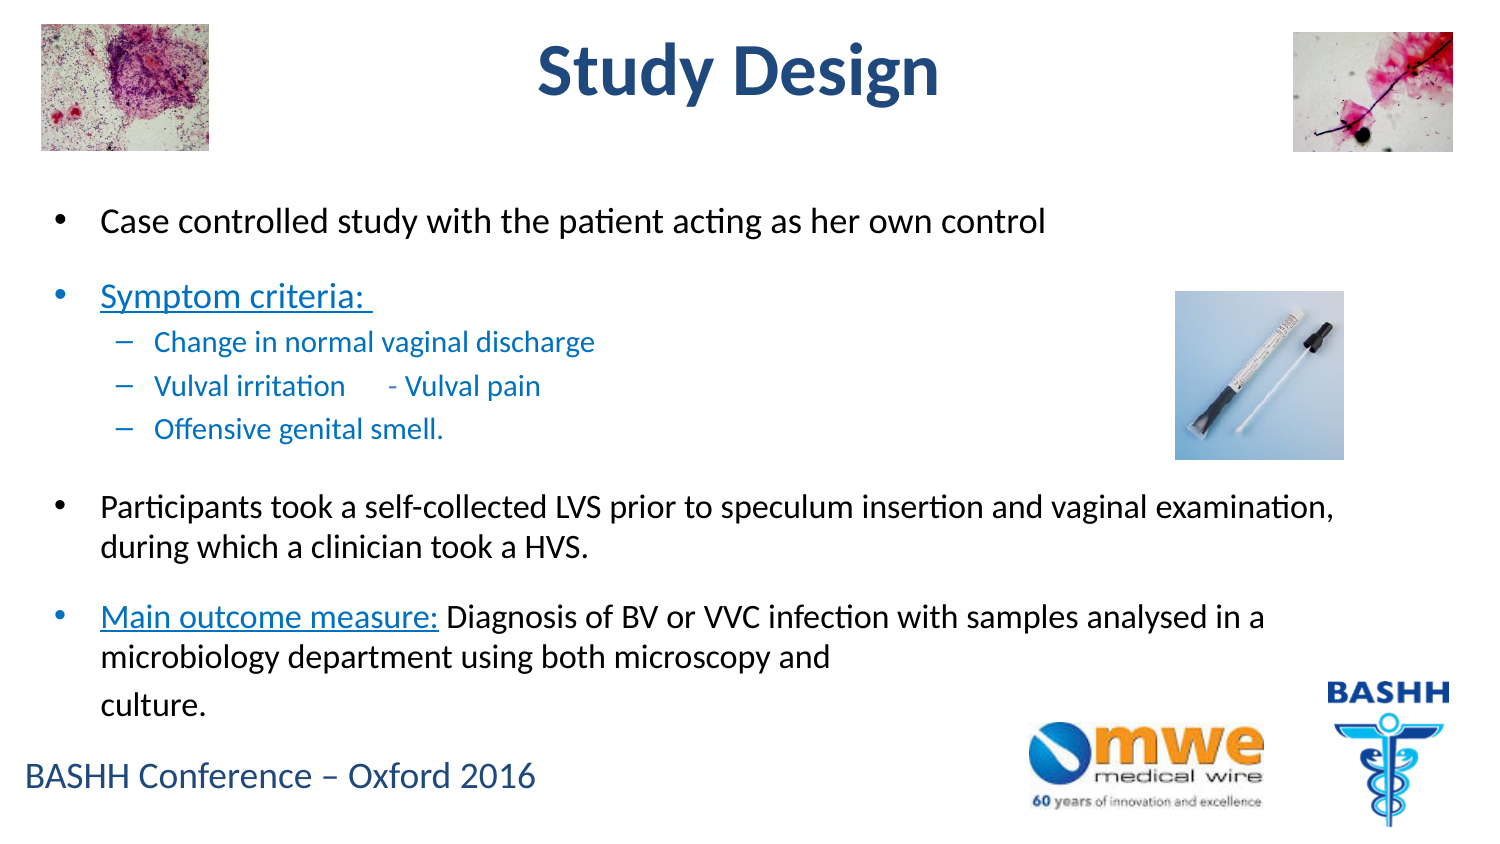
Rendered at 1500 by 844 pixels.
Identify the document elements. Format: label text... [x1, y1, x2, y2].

picture [1174, 291, 1344, 461]
picture [1293, 31, 1453, 152]
picture [1376, 777, 1385, 790]
picture [41, 24, 209, 151]
list Case controlled study with the patient acting as her own control Symptom criteria: Change in normal vaginal discharge Vulval irritation - Vulval pain Offensive genital smell. Participants took a self-collected LVS prior to speculum insertion and vaginal examination, during which a clinician took a HVS. Main outcome measure: Diagnosis of BV or VVC infection with samples analysed in a microbiology department using both microscopy and culture. [39, 150, 1416, 745]
title Study Design [64, 0, 1415, 136]
picture [1328, 681, 1449, 832]
picture [1029, 721, 1265, 824]
